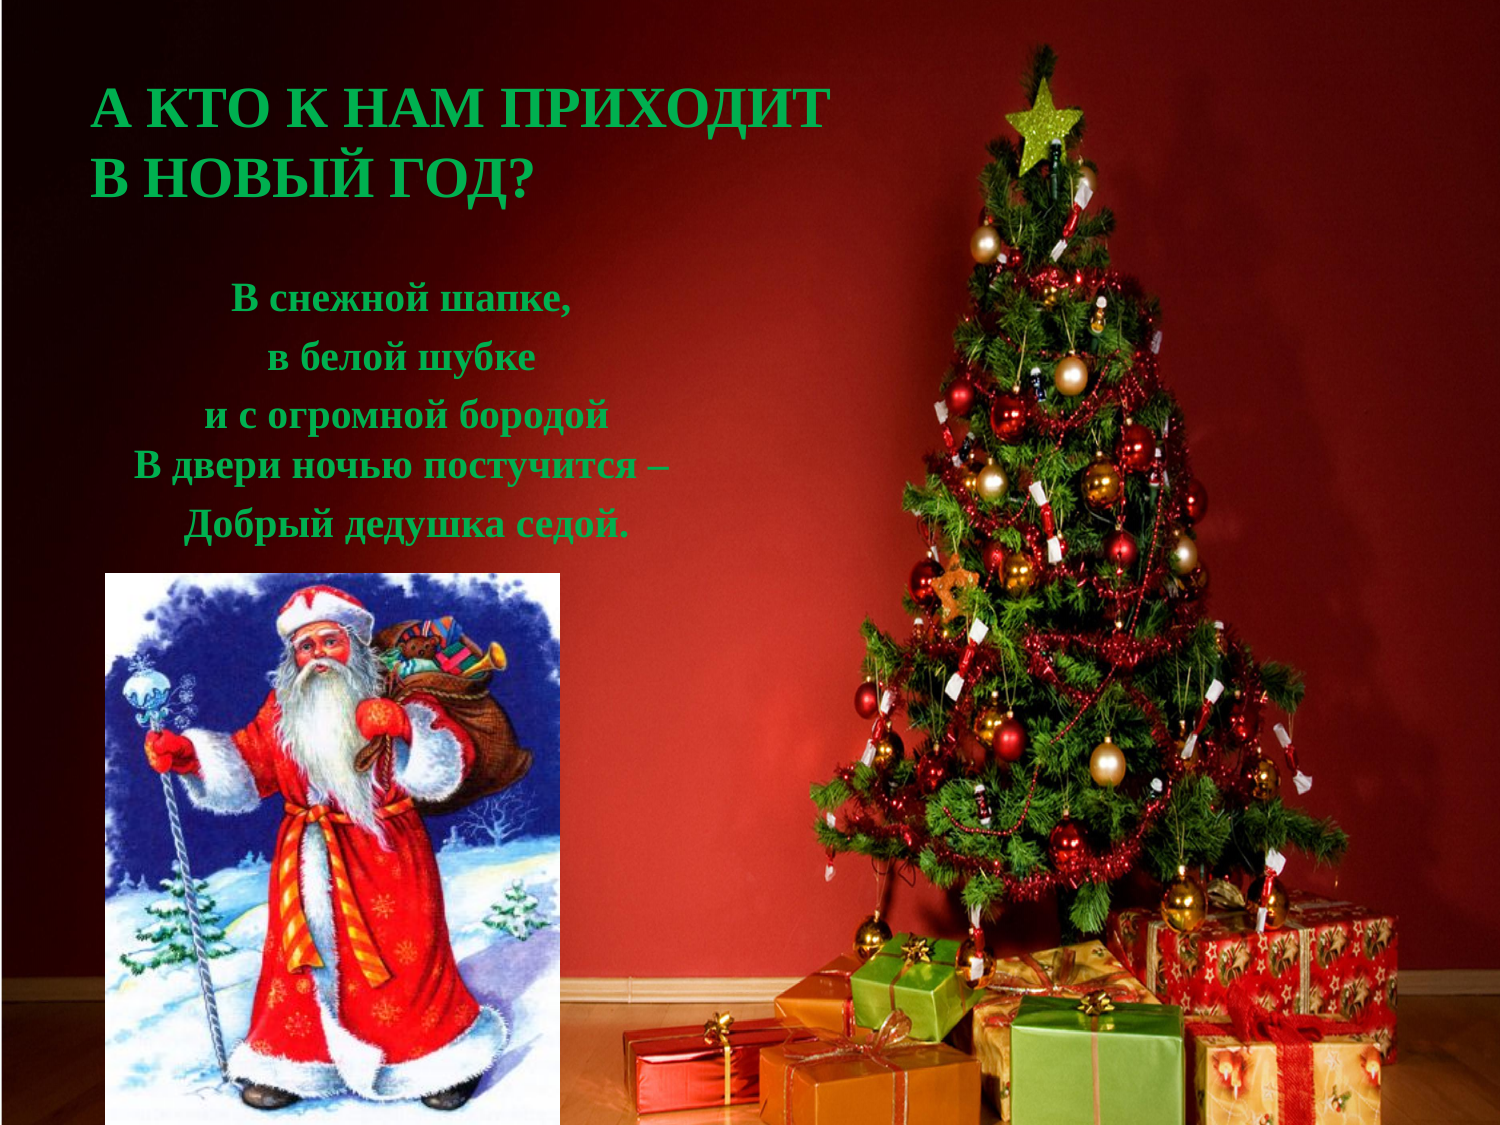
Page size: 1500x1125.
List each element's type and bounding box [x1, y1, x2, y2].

list [0, 0, 1500, 1125]
picture [105, 572, 560, 1125]
